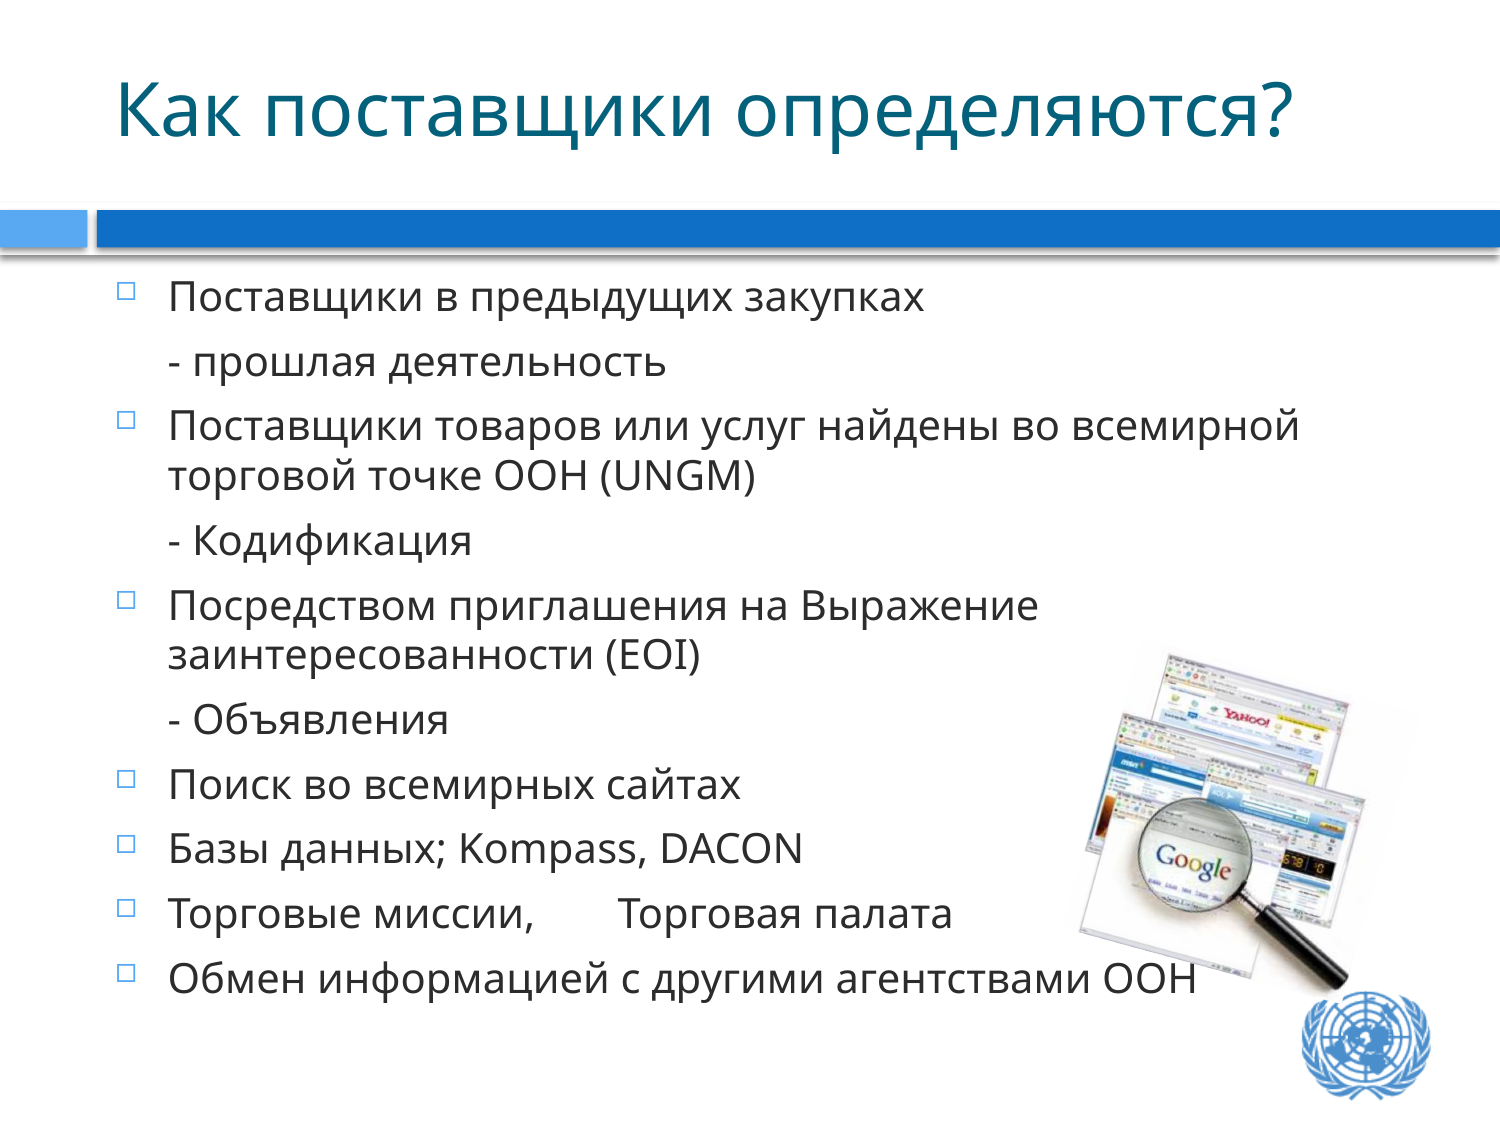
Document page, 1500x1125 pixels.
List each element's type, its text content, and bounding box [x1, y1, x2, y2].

picture [1063, 638, 1433, 1104]
title Как поставщики определяются? [99, 24, 1438, 188]
list Поставщики в предыдущих закупках - прошлая деятельность Поставщики товаров или услуг найдены во всемирной торговой точке ООН (UNGM) - Кодификация Посредством приглашения на Выражение заинтересованности (EOI) - Объявления Поиск во всемирных сайтах Базы данных; Kompass, DACON Торговые миссии, Торговая палата Обмен информацией с другими агентствами ООН [100, 262, 1438, 1000]
